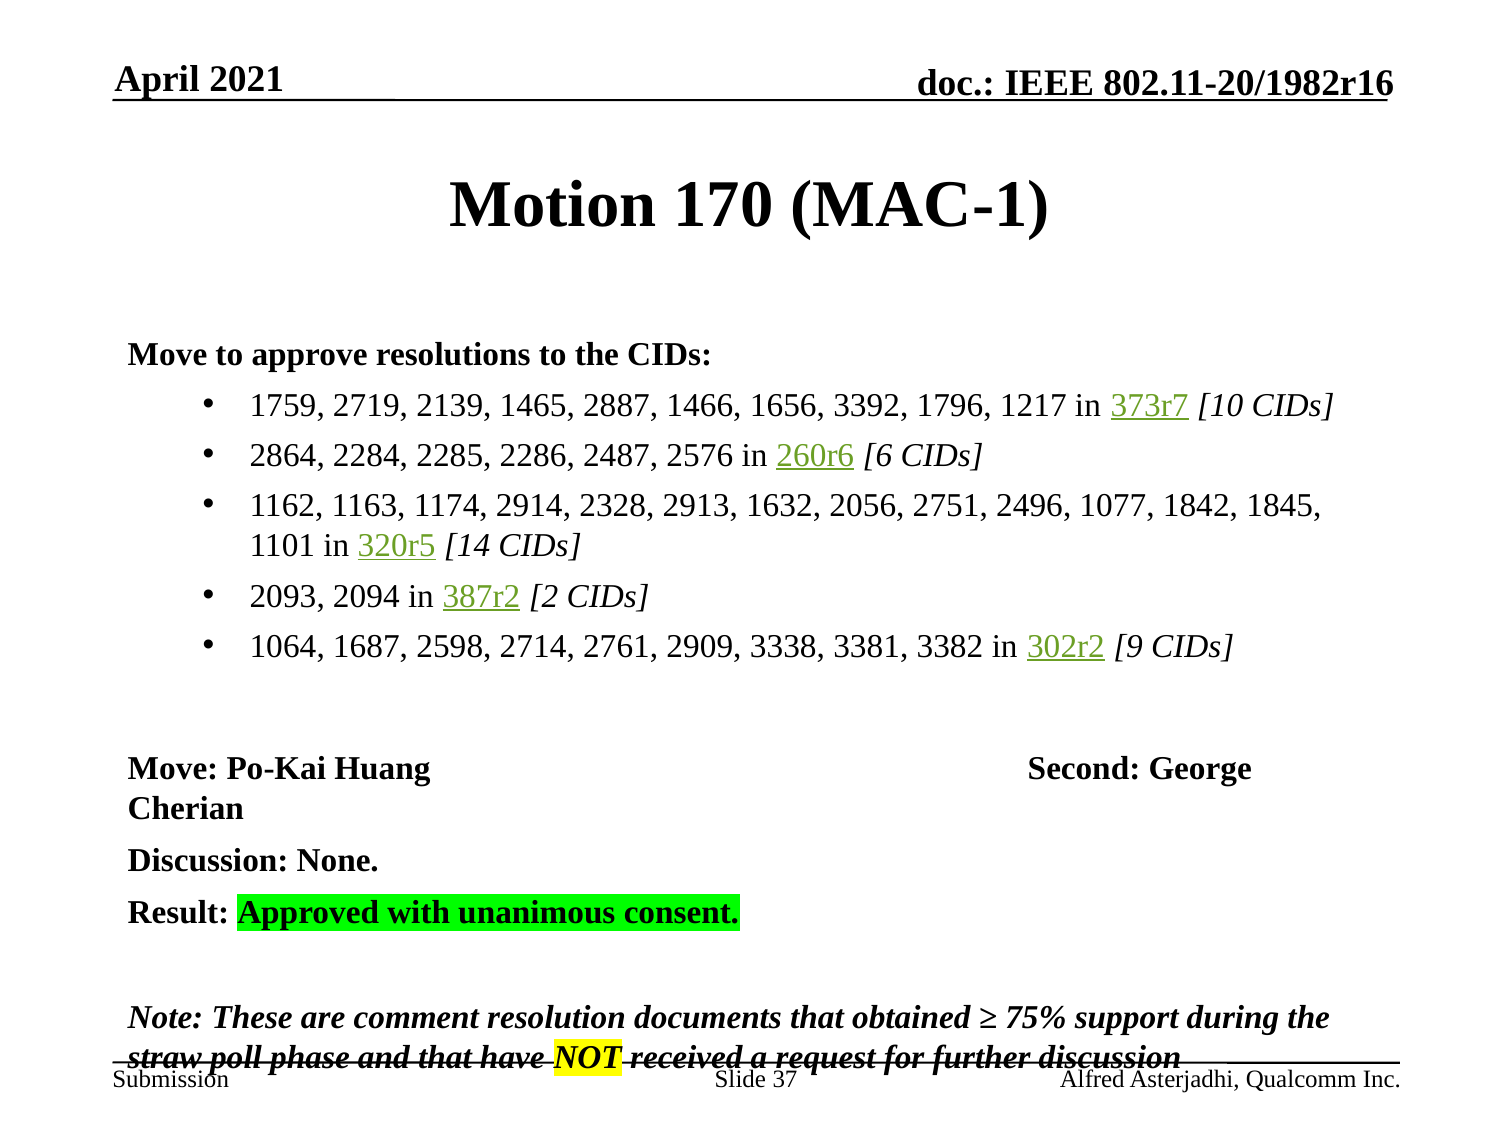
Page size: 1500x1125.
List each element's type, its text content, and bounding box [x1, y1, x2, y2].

list Move to approve resolutions to the CIDs: 1759, 2719, 2139, 1465, 2887, 1466, 1656, 3392, 1796, 1217 in 373r7 [10 CIDs] 2864, 2284, 2285, 2286, 2487, 2576 in 260r6 [6 CIDs] 1162, 1163, 1174, 2914, 2328, 2913, 1632, 2056, 2751, 2496, 1077, 1842, 1845, 1101 in 320r5 [14 CIDs] 2093, 2094 in 387r2 [2 CIDs] 1064, 1687, 2598, 2714, 2761, 2909, 3338, 3381, 3382 in 302r2 [9 CIDs] Move: Po-Kai Huang Second: George Cherian Discussion: None. Result: Approved with unanimous consent. Note: These are comment resolution documents that obtained ≥ 75% support during the straw poll phase and that have NOT received a request for further discussion [112, 324, 1388, 1038]
footer Alfred Asterjadhi, Qualcomm Inc. [878, 1061, 1402, 1093]
slide_number Slide 37 [712, 1061, 800, 1123]
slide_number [114, 54, 423, 100]
title Motion 170 (MAC-1) [112, 112, 1388, 288]
